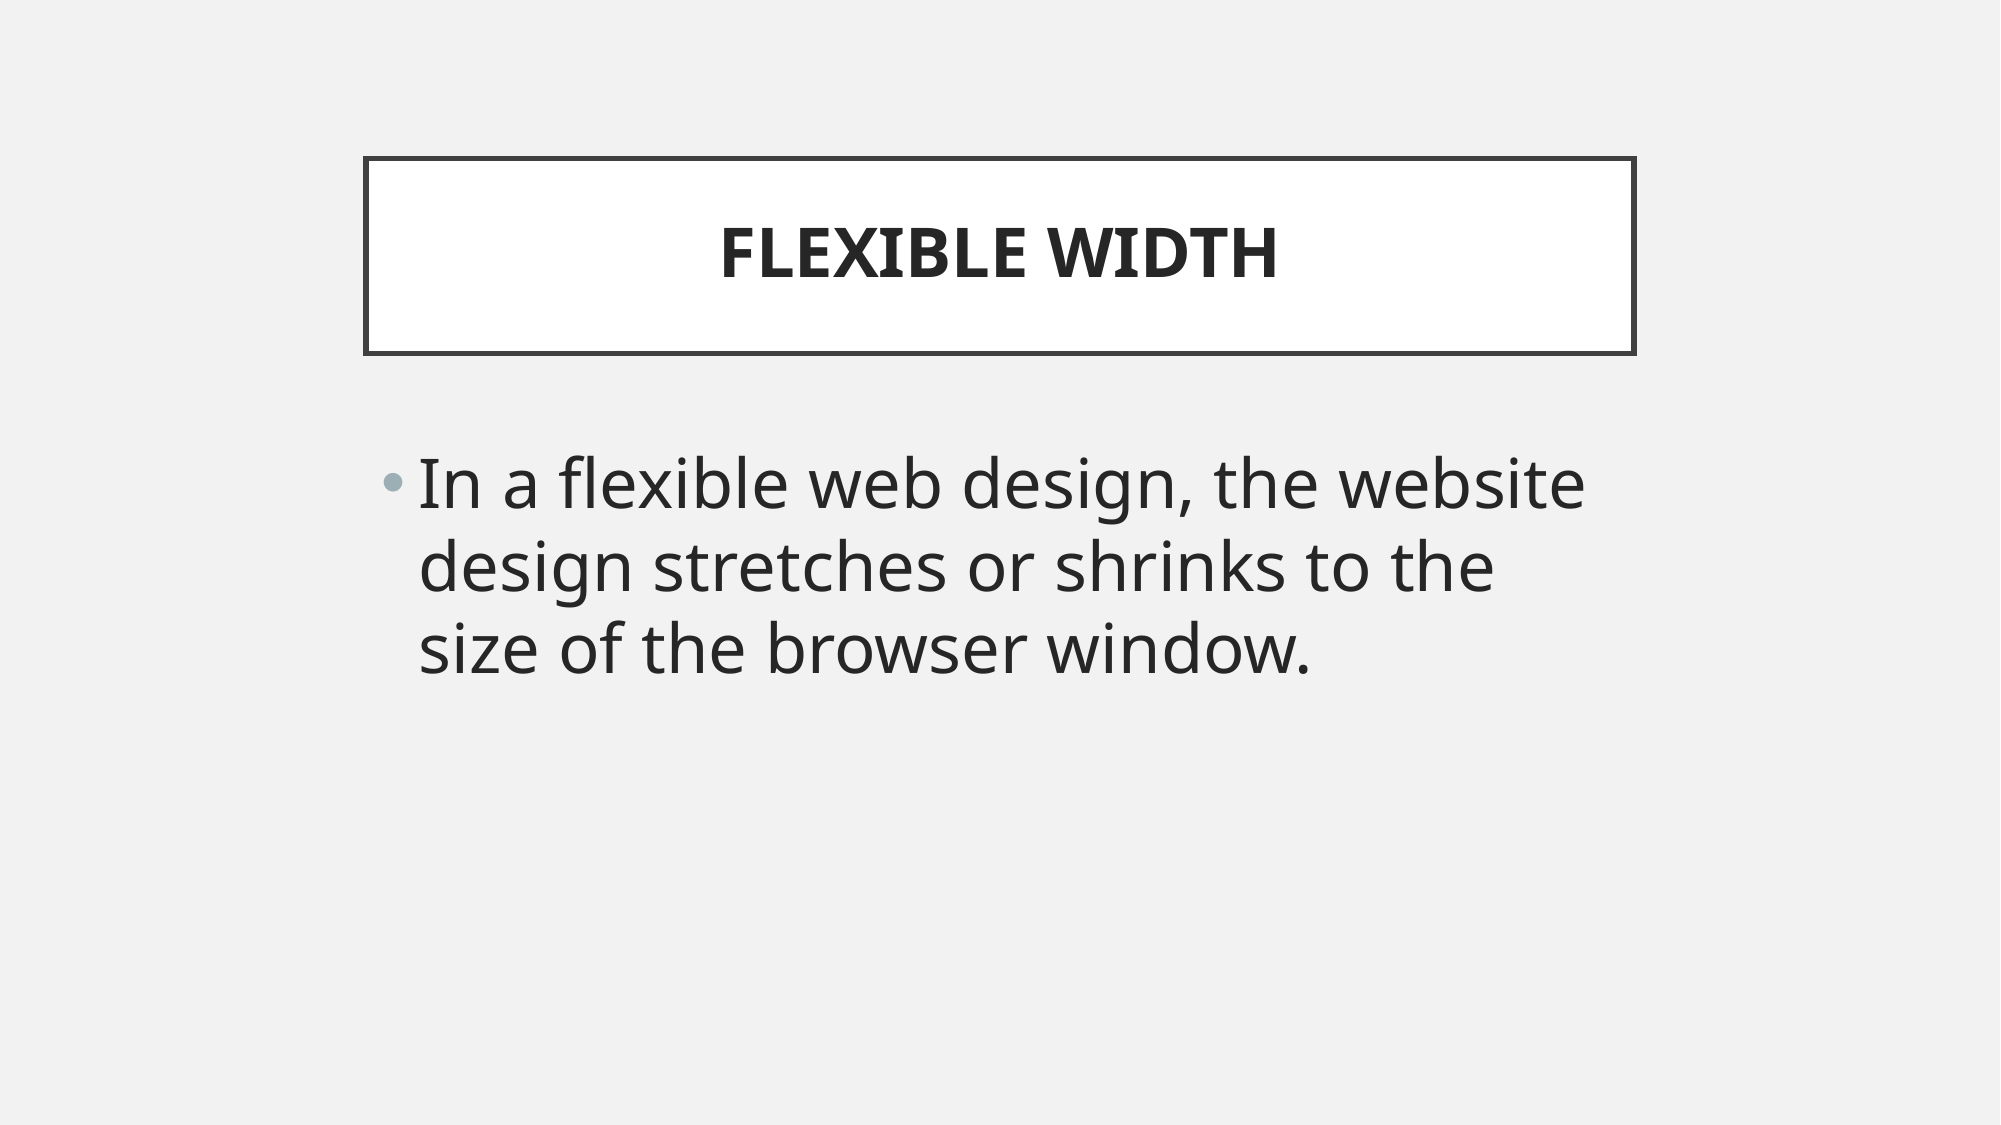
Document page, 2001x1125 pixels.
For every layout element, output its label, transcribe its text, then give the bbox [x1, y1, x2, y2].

title FLEXIBLE WIDTH [363, 156, 1637, 356]
list In a flexible web design, the website design stretches or shrinks to the size of the browser window. [366, 432, 1634, 942]
